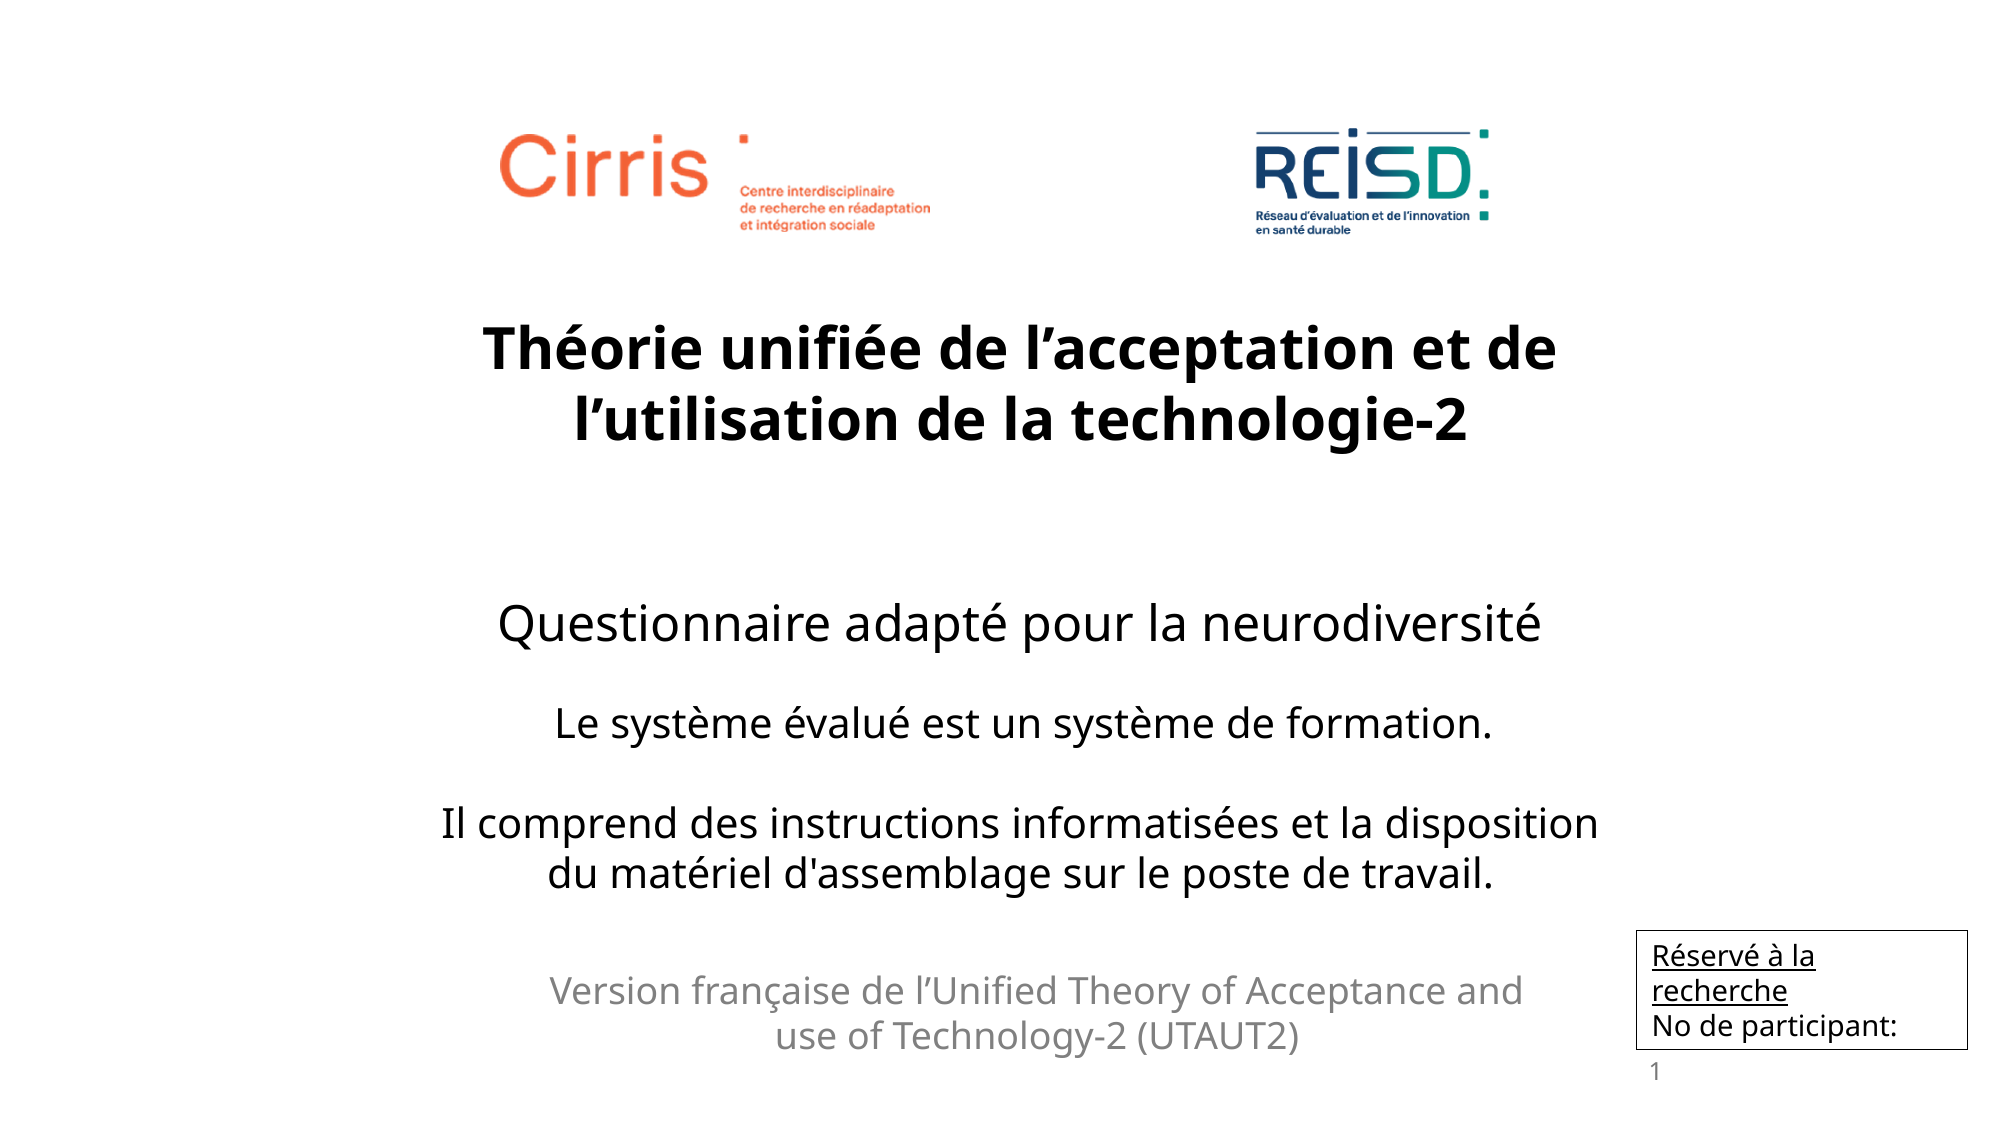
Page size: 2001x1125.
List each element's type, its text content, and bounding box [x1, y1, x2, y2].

text_box Théorie unifiée de l’acceptation et de l’utilisation de la technologie-2 Questionnaire adapté pour la neurodiversité Le système évalué est un système de formation. Il comprend des instructions informatisées et la disposition du matériel d'assemblage sur le poste de travail. [404, 304, 1637, 905]
text_box Réservé à la recherche No de participant: [1636, 930, 1968, 1050]
slide_number 1 [1346, 1042, 1685, 1103]
picture [499, 133, 930, 232]
text_box Version française de l’Unified Theory of Acceptance and use of Technology-2 (UTAUT2) [500, 959, 1575, 1065]
picture [1213, 88, 1532, 277]
